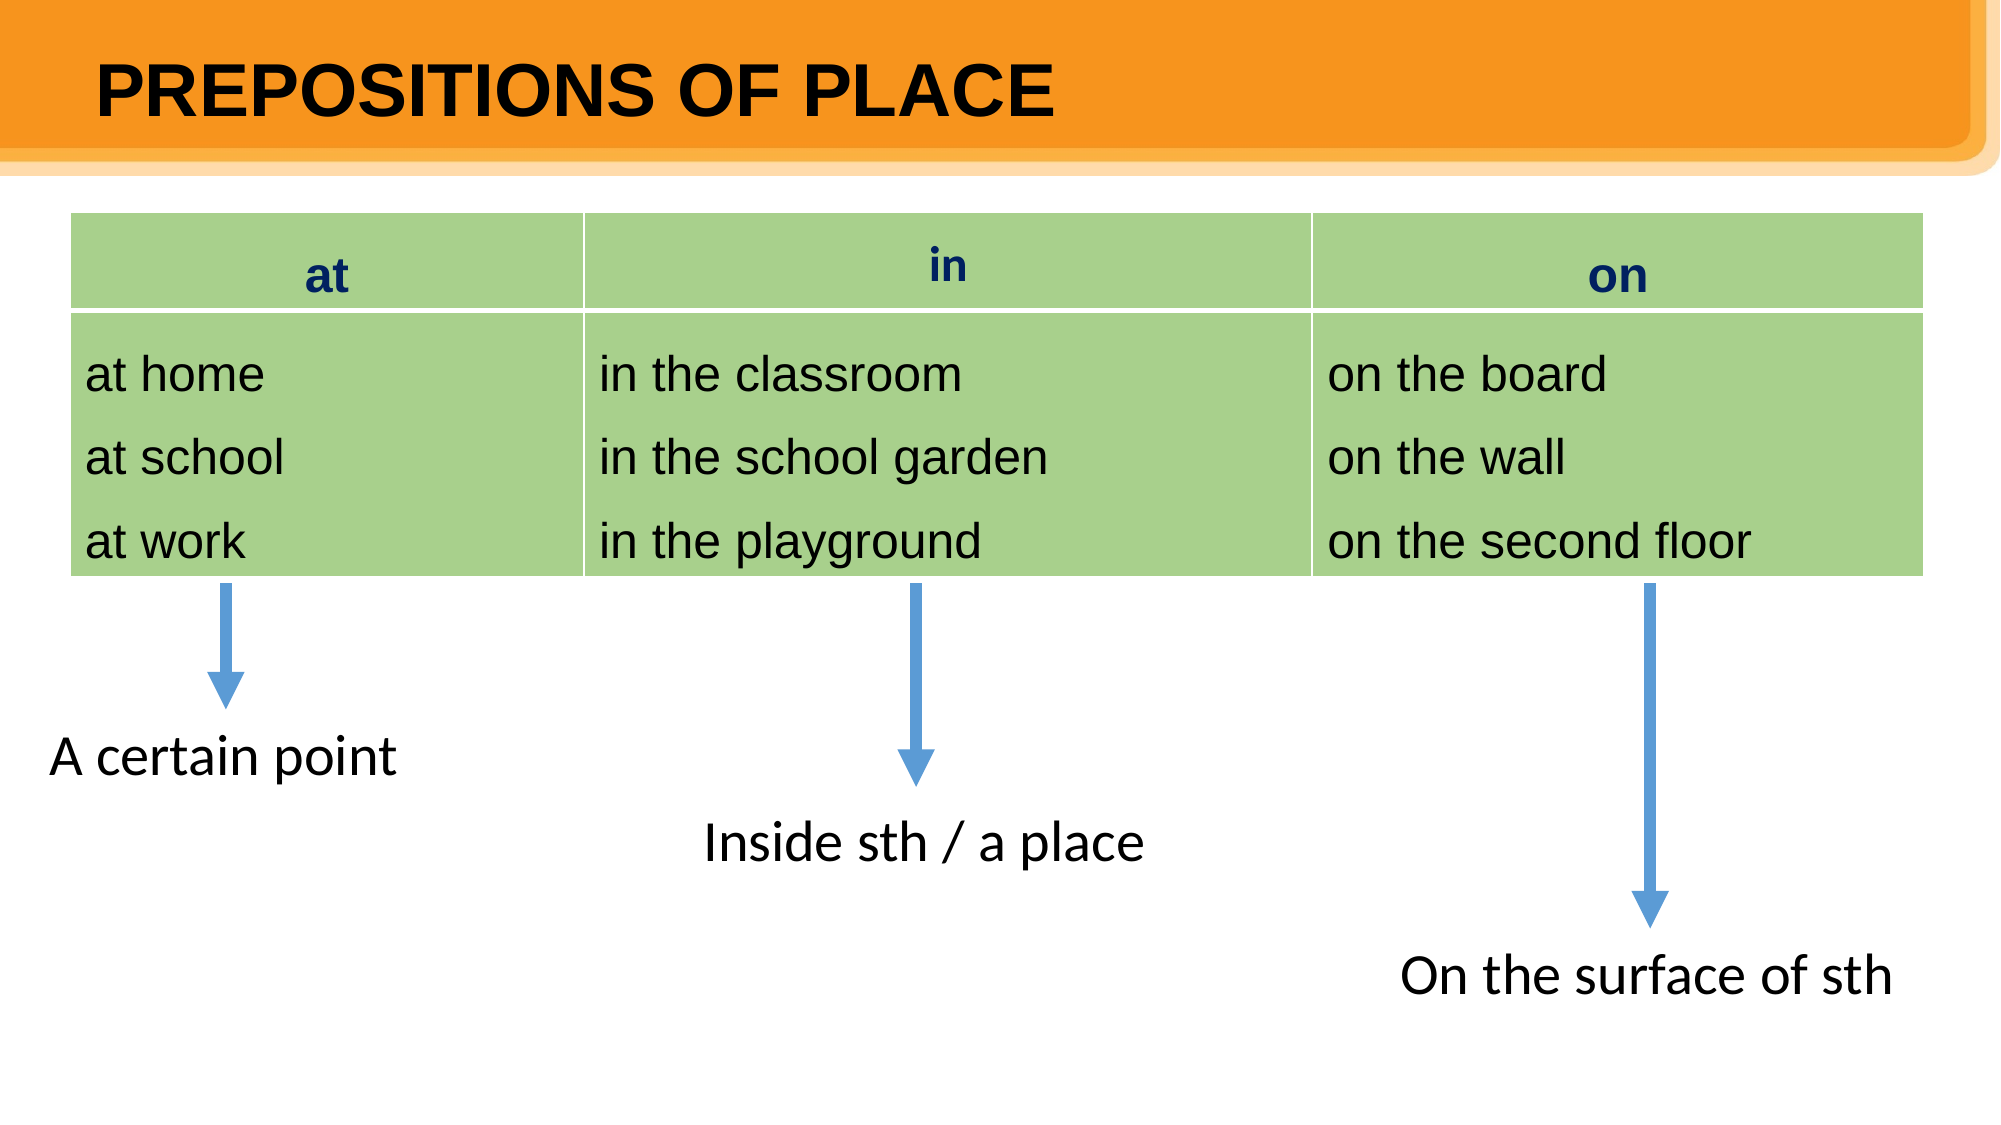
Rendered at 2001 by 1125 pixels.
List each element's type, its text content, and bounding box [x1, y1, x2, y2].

text_box On the surface of sth [1385, 928, 1916, 1014]
table_cell at home at school at work [71, 313, 583, 576]
text_box A certain point [34, 709, 418, 795]
picture [0, 0, 2000, 177]
table_header in [585, 213, 1311, 308]
table_cell in the classroom in the school garden in the playground [585, 313, 1311, 576]
table_header on [1313, 213, 1923, 308]
table_cell on the board on the wall on the second floor [1313, 313, 1923, 576]
table_header at [71, 213, 583, 308]
text_box Inside sth / a place [685, 795, 1164, 881]
